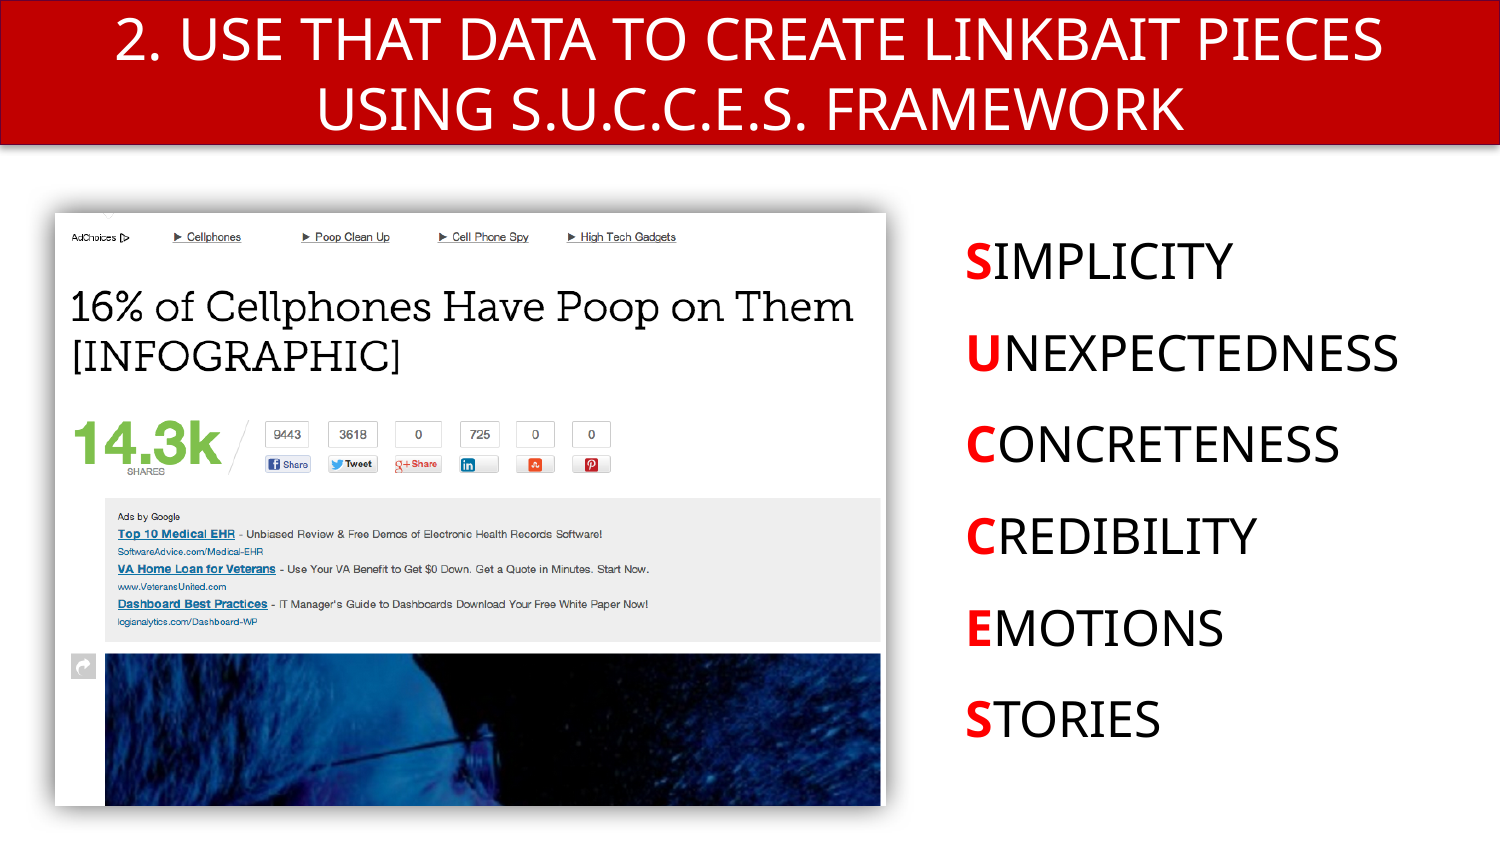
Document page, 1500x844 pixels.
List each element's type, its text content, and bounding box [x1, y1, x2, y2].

picture [55, 213, 887, 806]
text_box 2. USE THAT DATA TO CREATE LINKBAIT PIECES USING S.U.C.C.E.S. FRAMEWORK [0, 0, 1500, 145]
text_box SIMPLICITY UNEXPECTEDNESS CONCRETENESS CREDIBILITY EMOTIONS STORIES [950, 236, 1460, 755]
